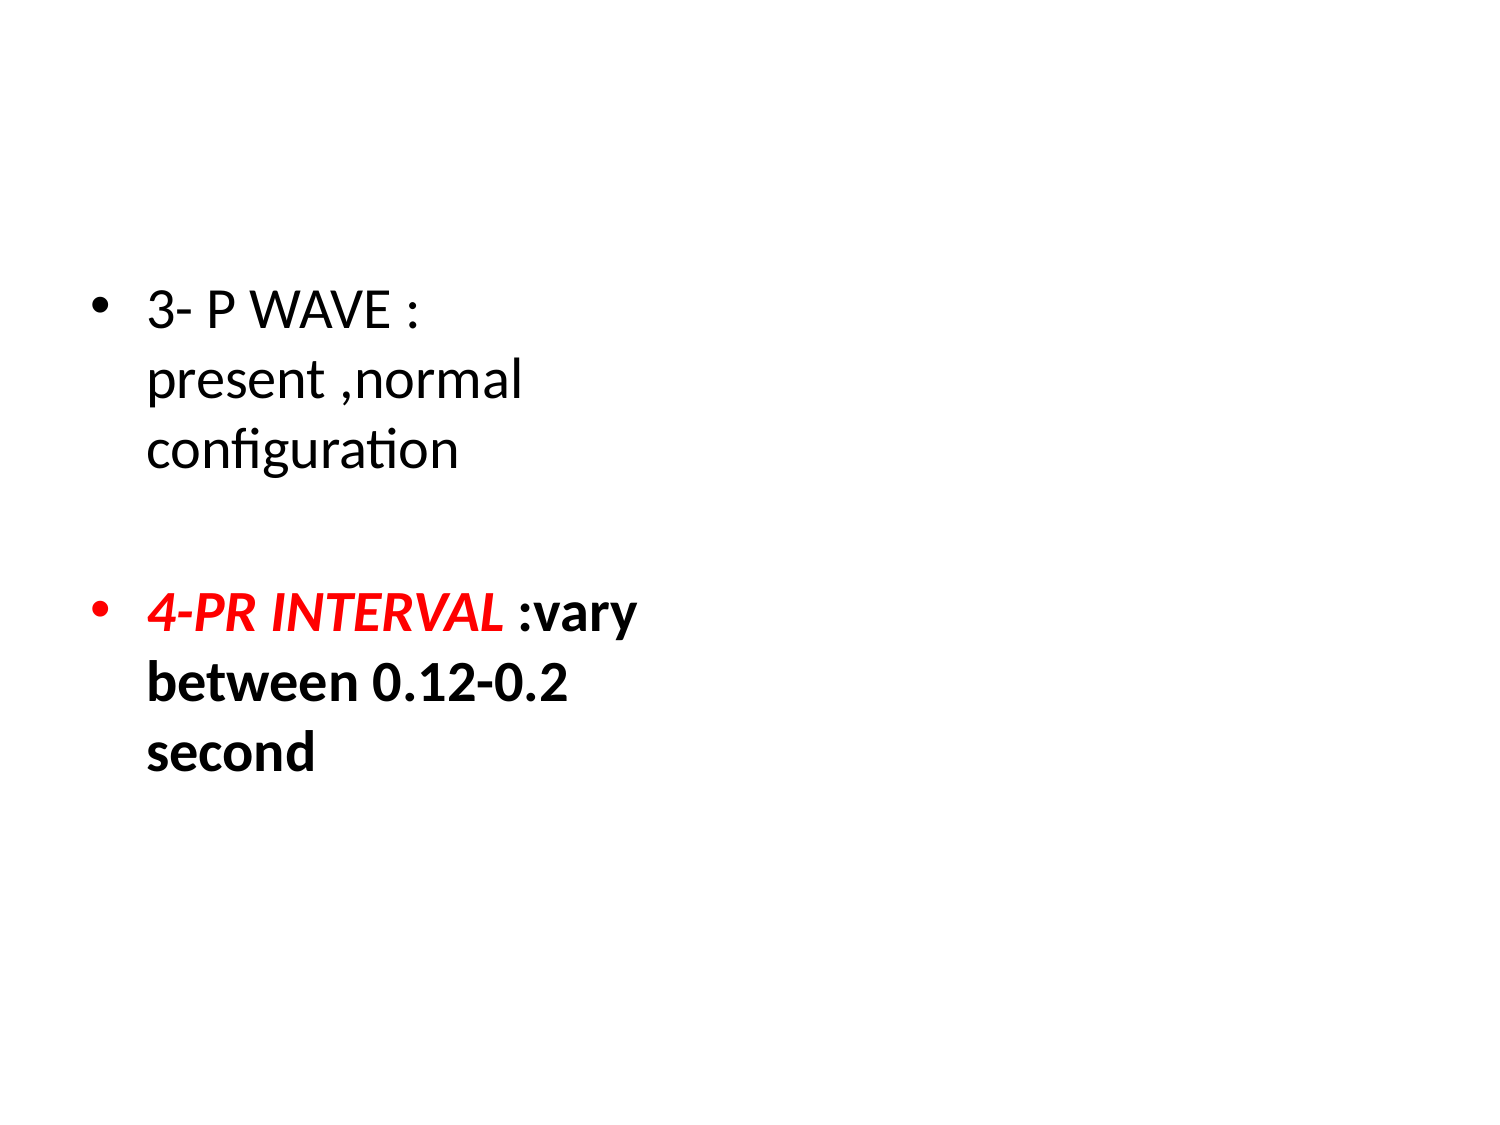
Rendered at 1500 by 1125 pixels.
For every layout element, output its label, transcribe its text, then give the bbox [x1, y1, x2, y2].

list 3- P WAVE : present ,normal configuration 4-PR INTERVAL :vary between 0.12-0.2 second [75, 262, 738, 1005]
